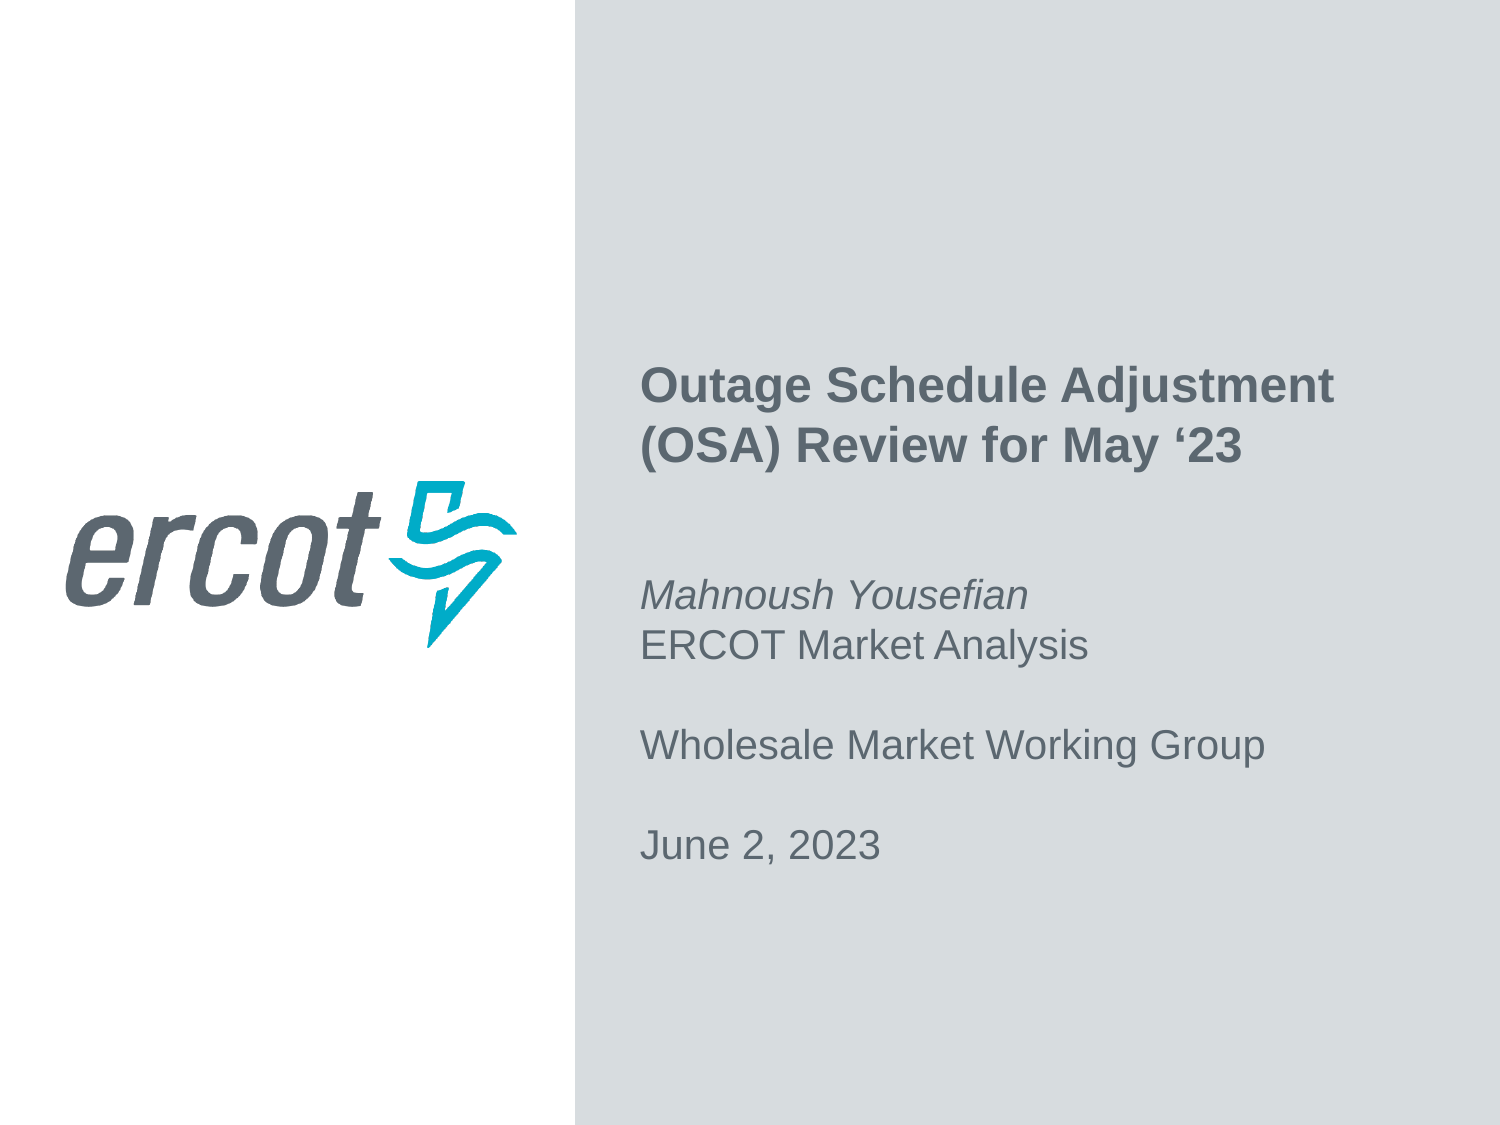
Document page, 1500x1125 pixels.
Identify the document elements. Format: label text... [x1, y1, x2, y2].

picture [56, 471, 525, 654]
text_box Outage Schedule Adjustment (OSA) Review for May ‘23 Mahnoush Yousefian ERCOT Market Analysis Wholesale Market Working Group June 2, 2023 [624, 345, 1475, 876]
